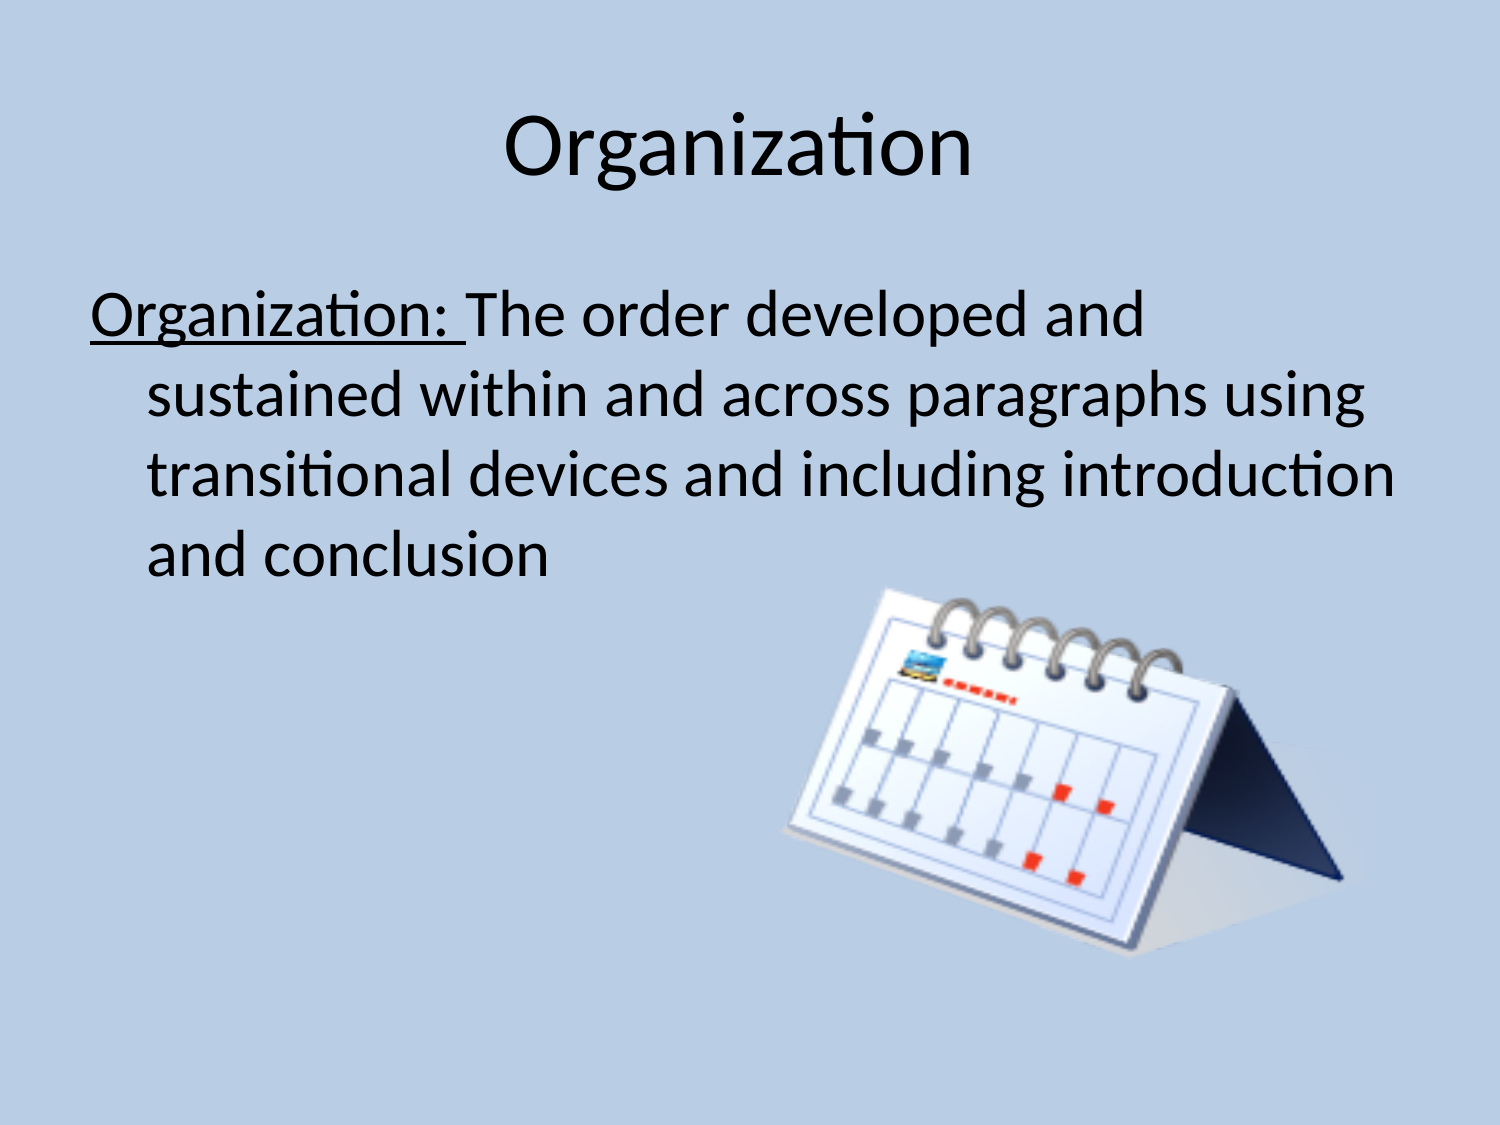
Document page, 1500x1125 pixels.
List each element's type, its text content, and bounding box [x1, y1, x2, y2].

title Organization [75, 45, 1425, 233]
picture [774, 537, 1365, 1013]
list Organization: The order developed and sustained within and across paragraphs using transitional devices and including introduction and conclusion [75, 262, 1425, 1005]
